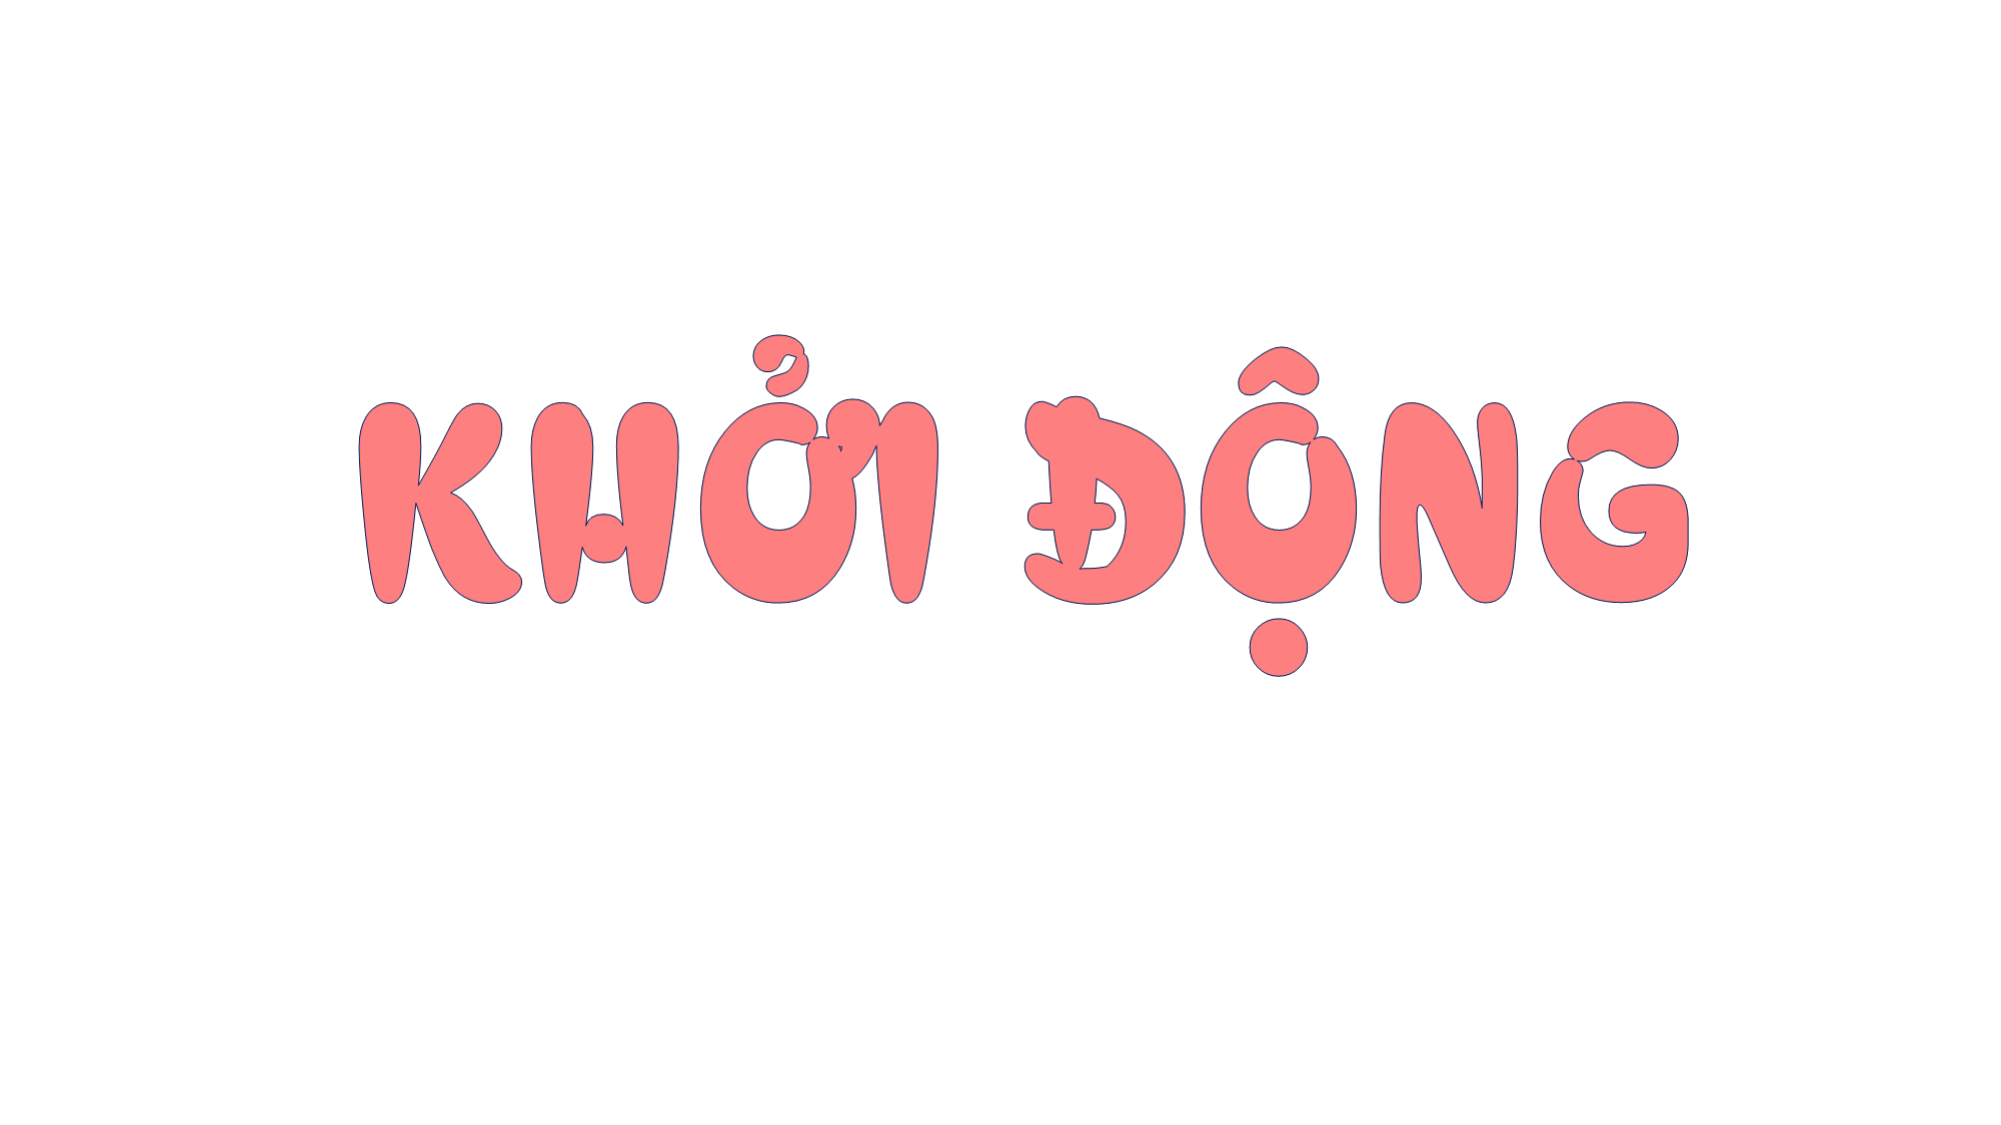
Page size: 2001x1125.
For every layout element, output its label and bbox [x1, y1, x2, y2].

picture [278, 281, 1763, 677]
